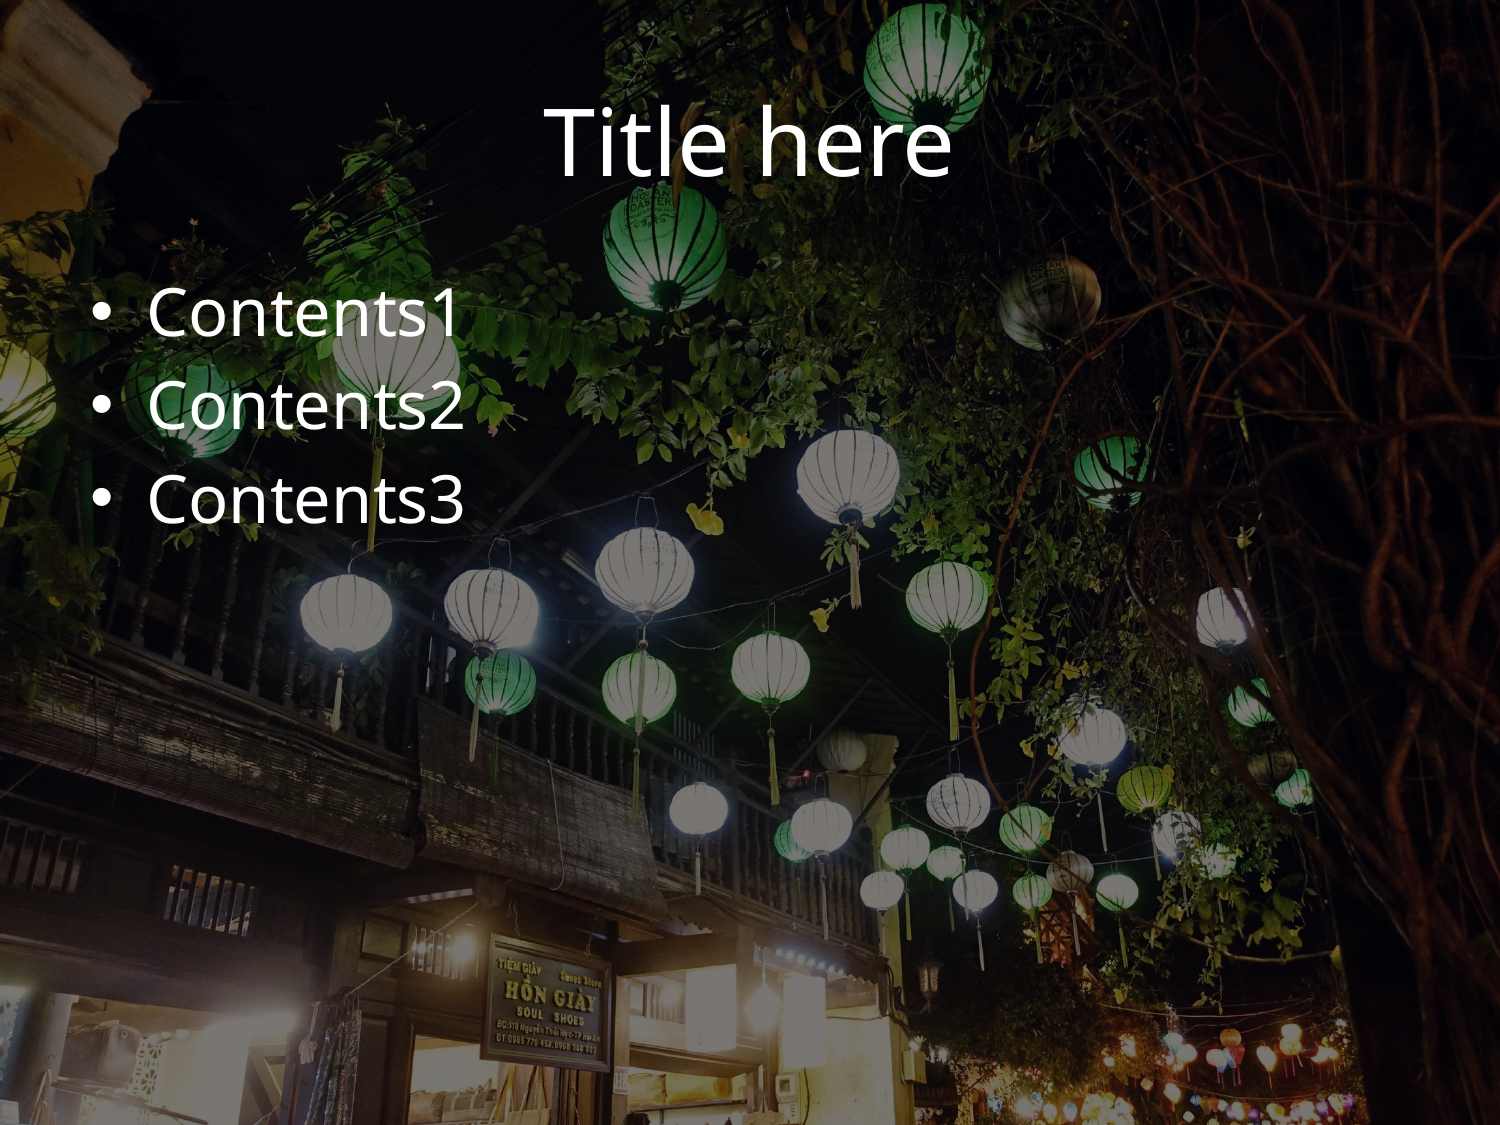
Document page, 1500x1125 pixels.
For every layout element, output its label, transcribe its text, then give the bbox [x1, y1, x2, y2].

title Title here [75, 45, 1425, 233]
text_box [0, 0, 1500, 1125]
list Contents1 Contents2 Contents3 [75, 262, 1425, 1005]
